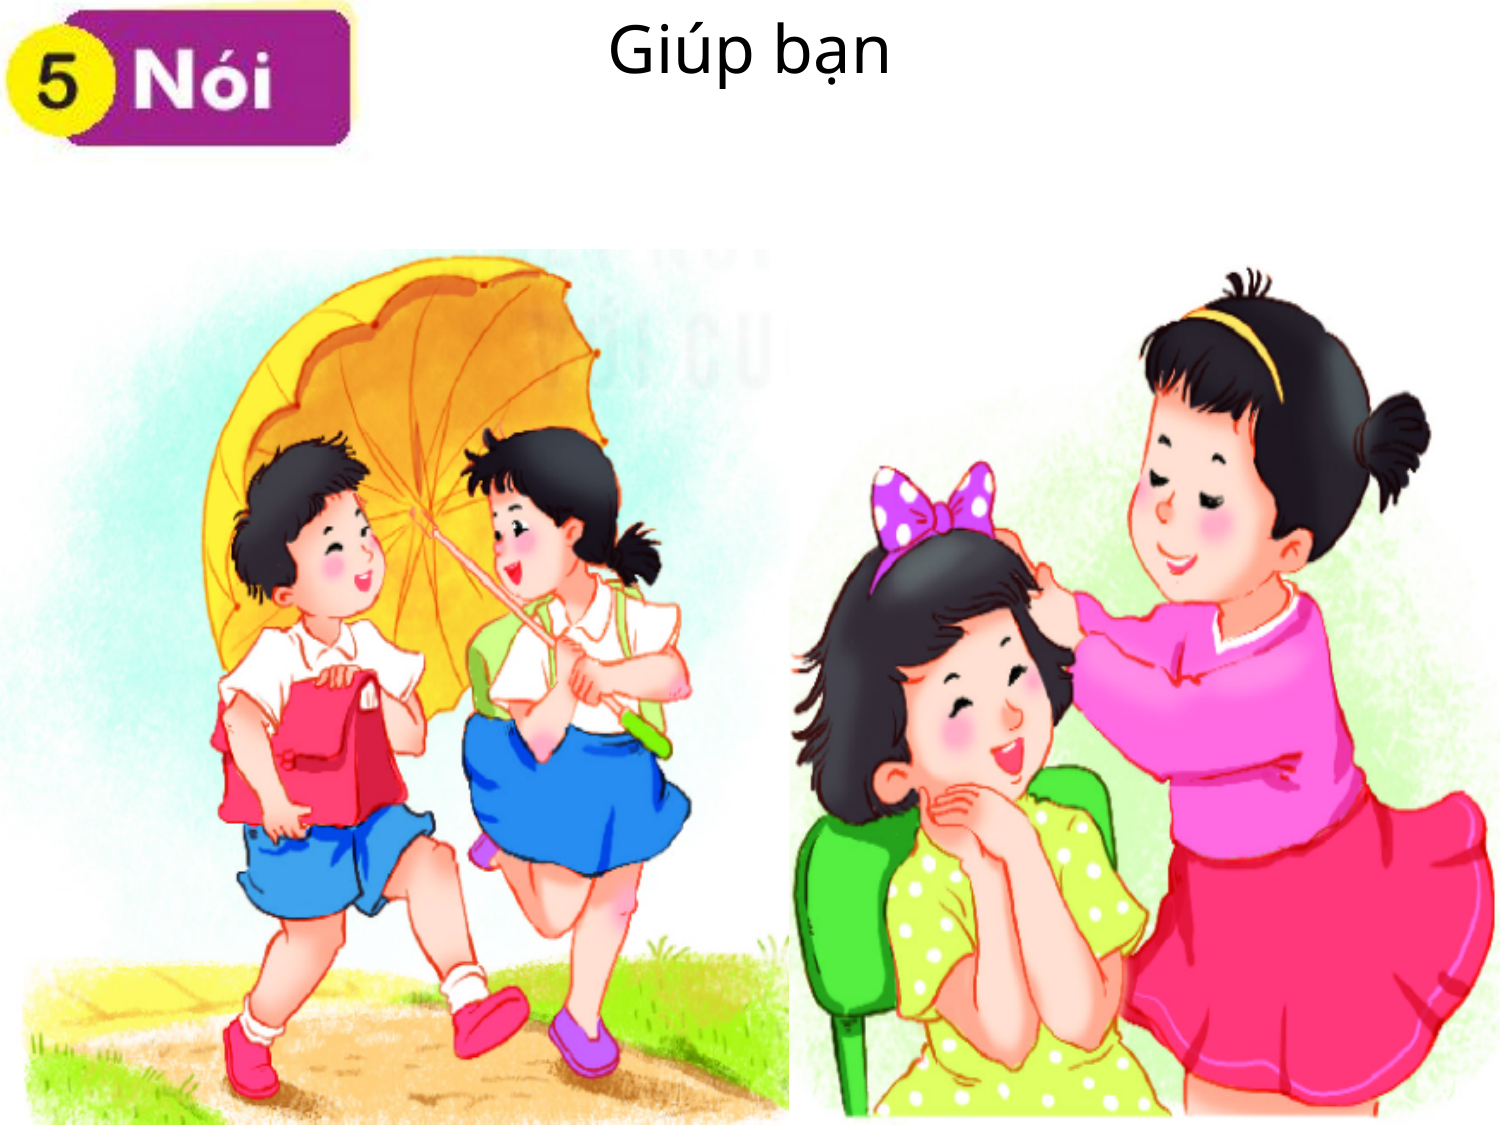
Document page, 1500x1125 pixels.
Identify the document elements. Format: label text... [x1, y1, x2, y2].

picture [0, 0, 374, 163]
text_box Giúp bạn [375, 0, 1500, 95]
picture [0, 249, 1500, 1125]
